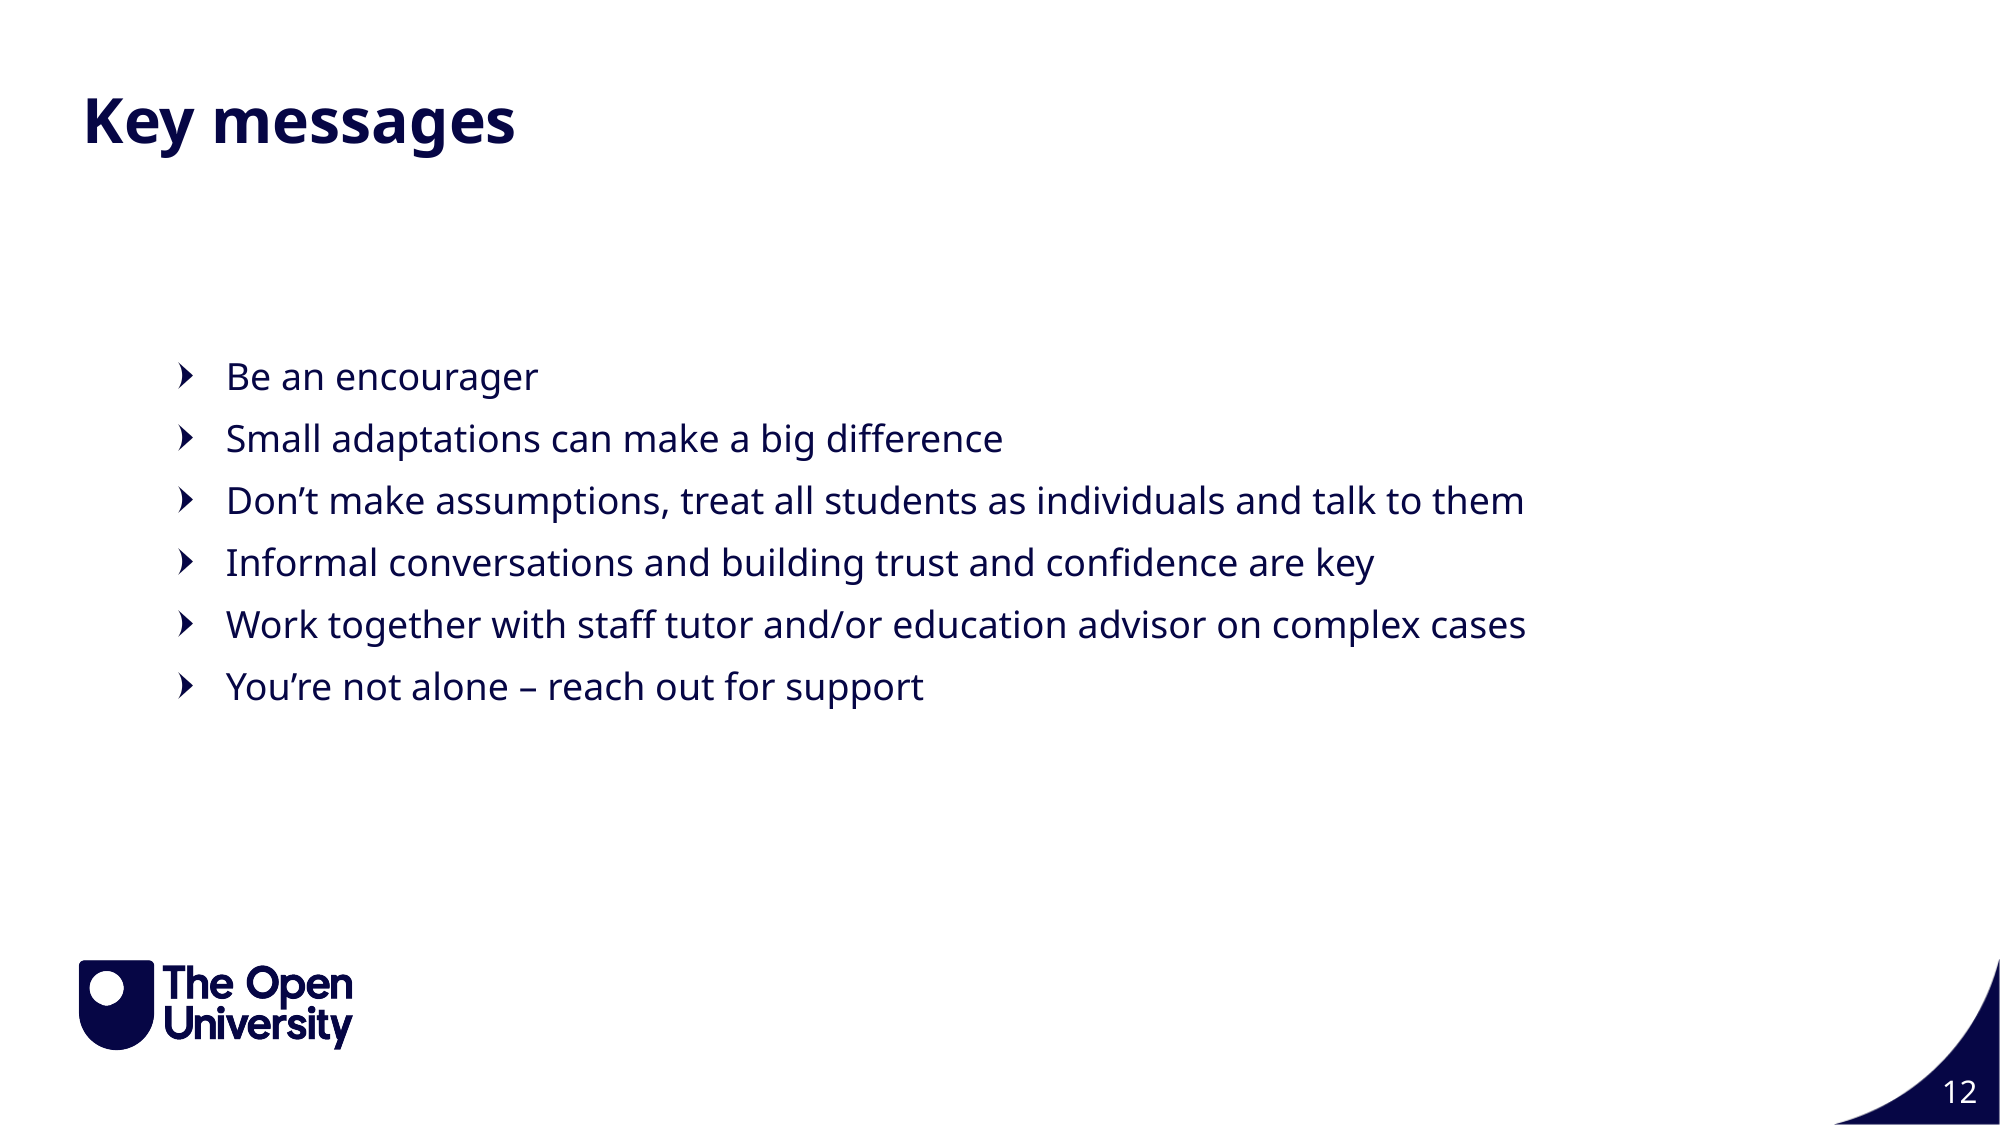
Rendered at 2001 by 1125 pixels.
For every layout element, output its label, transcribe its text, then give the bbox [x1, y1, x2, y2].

picture [178, 548, 193, 575]
picture [178, 424, 193, 451]
list Key messages [67, 66, 1835, 148]
picture [178, 672, 193, 699]
picture [178, 362, 193, 389]
picture [77, 956, 358, 1053]
picture [1834, 959, 2000, 1125]
picture [178, 610, 193, 637]
picture [178, 486, 193, 513]
list Be an encourager Small adaptations can make a big difference Don’t make assumptions, treat all students as individuals and talk to them Informal conversations and building trust and confidence are key Work together with staff tutor and/or education advisor on complex cases You’re not alone – reach out for support [164, 341, 1738, 800]
